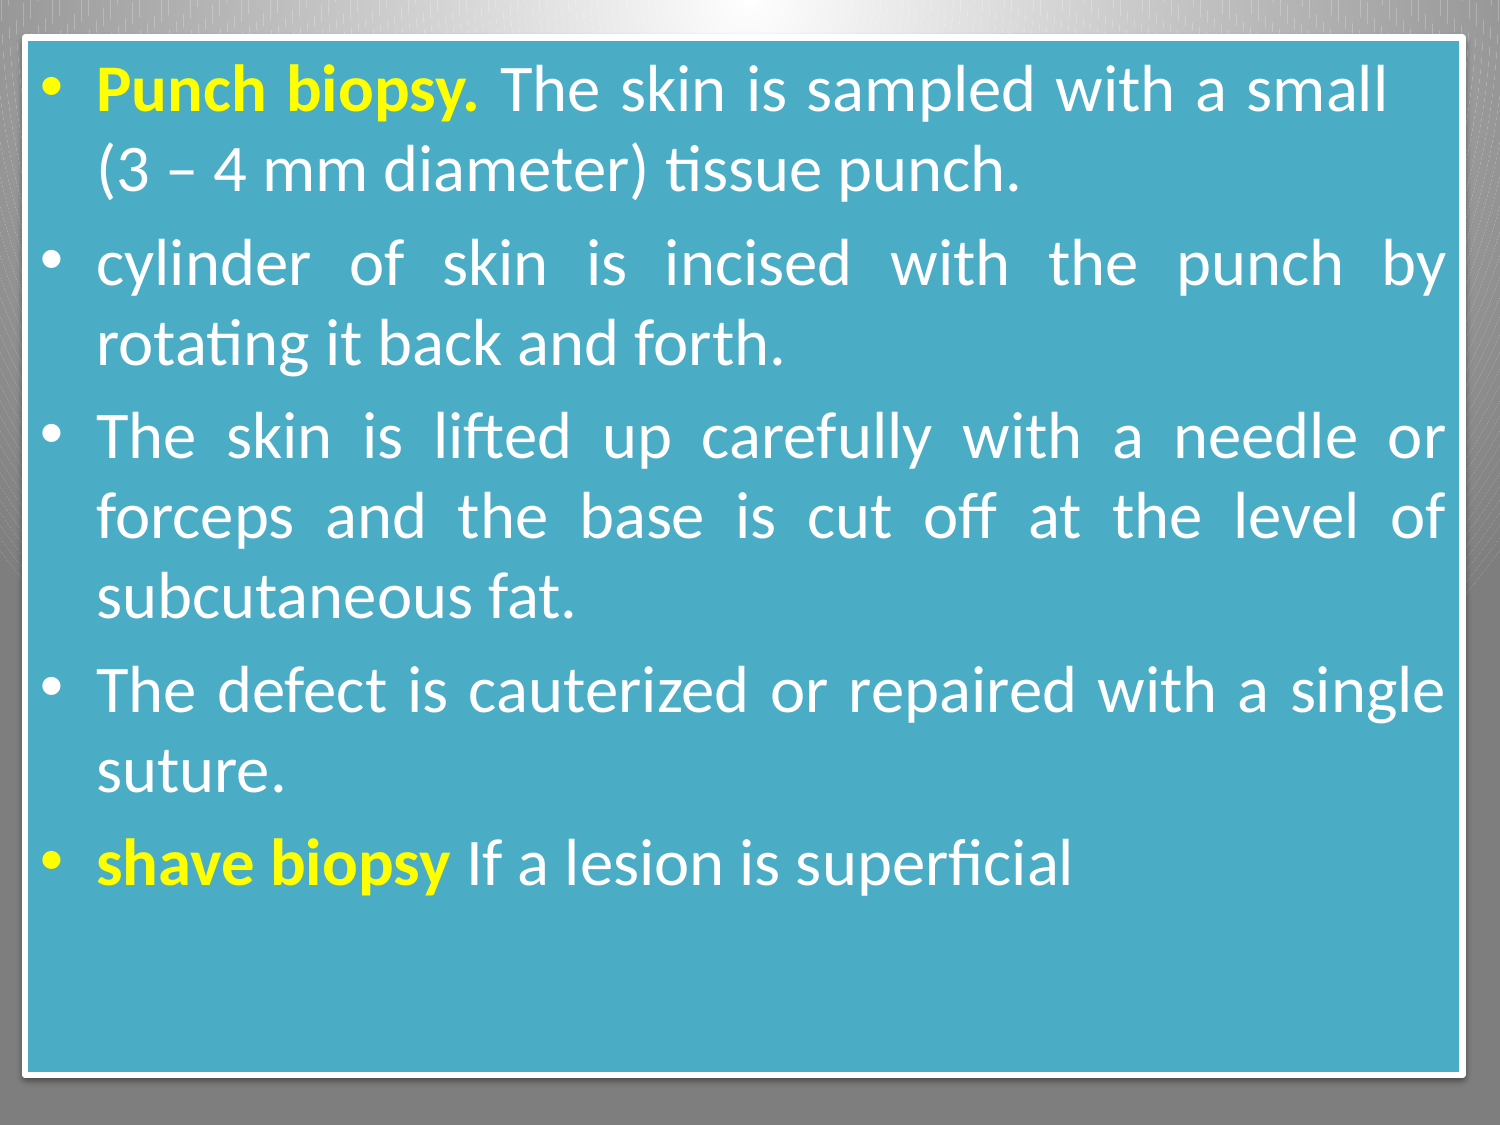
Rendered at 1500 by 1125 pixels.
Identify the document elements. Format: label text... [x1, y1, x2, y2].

list Punch biopsy. The skin is sampled with a small (3 – 4 mm diameter) tissue punch. cylinder of skin is incised with the punch by rotating it back and forth. The skin is lifted up carefully with a needle or forceps and the base is cut off at the level of subcutaneous fat. The defect is cauterized or repaired with a single suture. shave biopsy If a lesion is superficial [22, 34, 1466, 1078]
